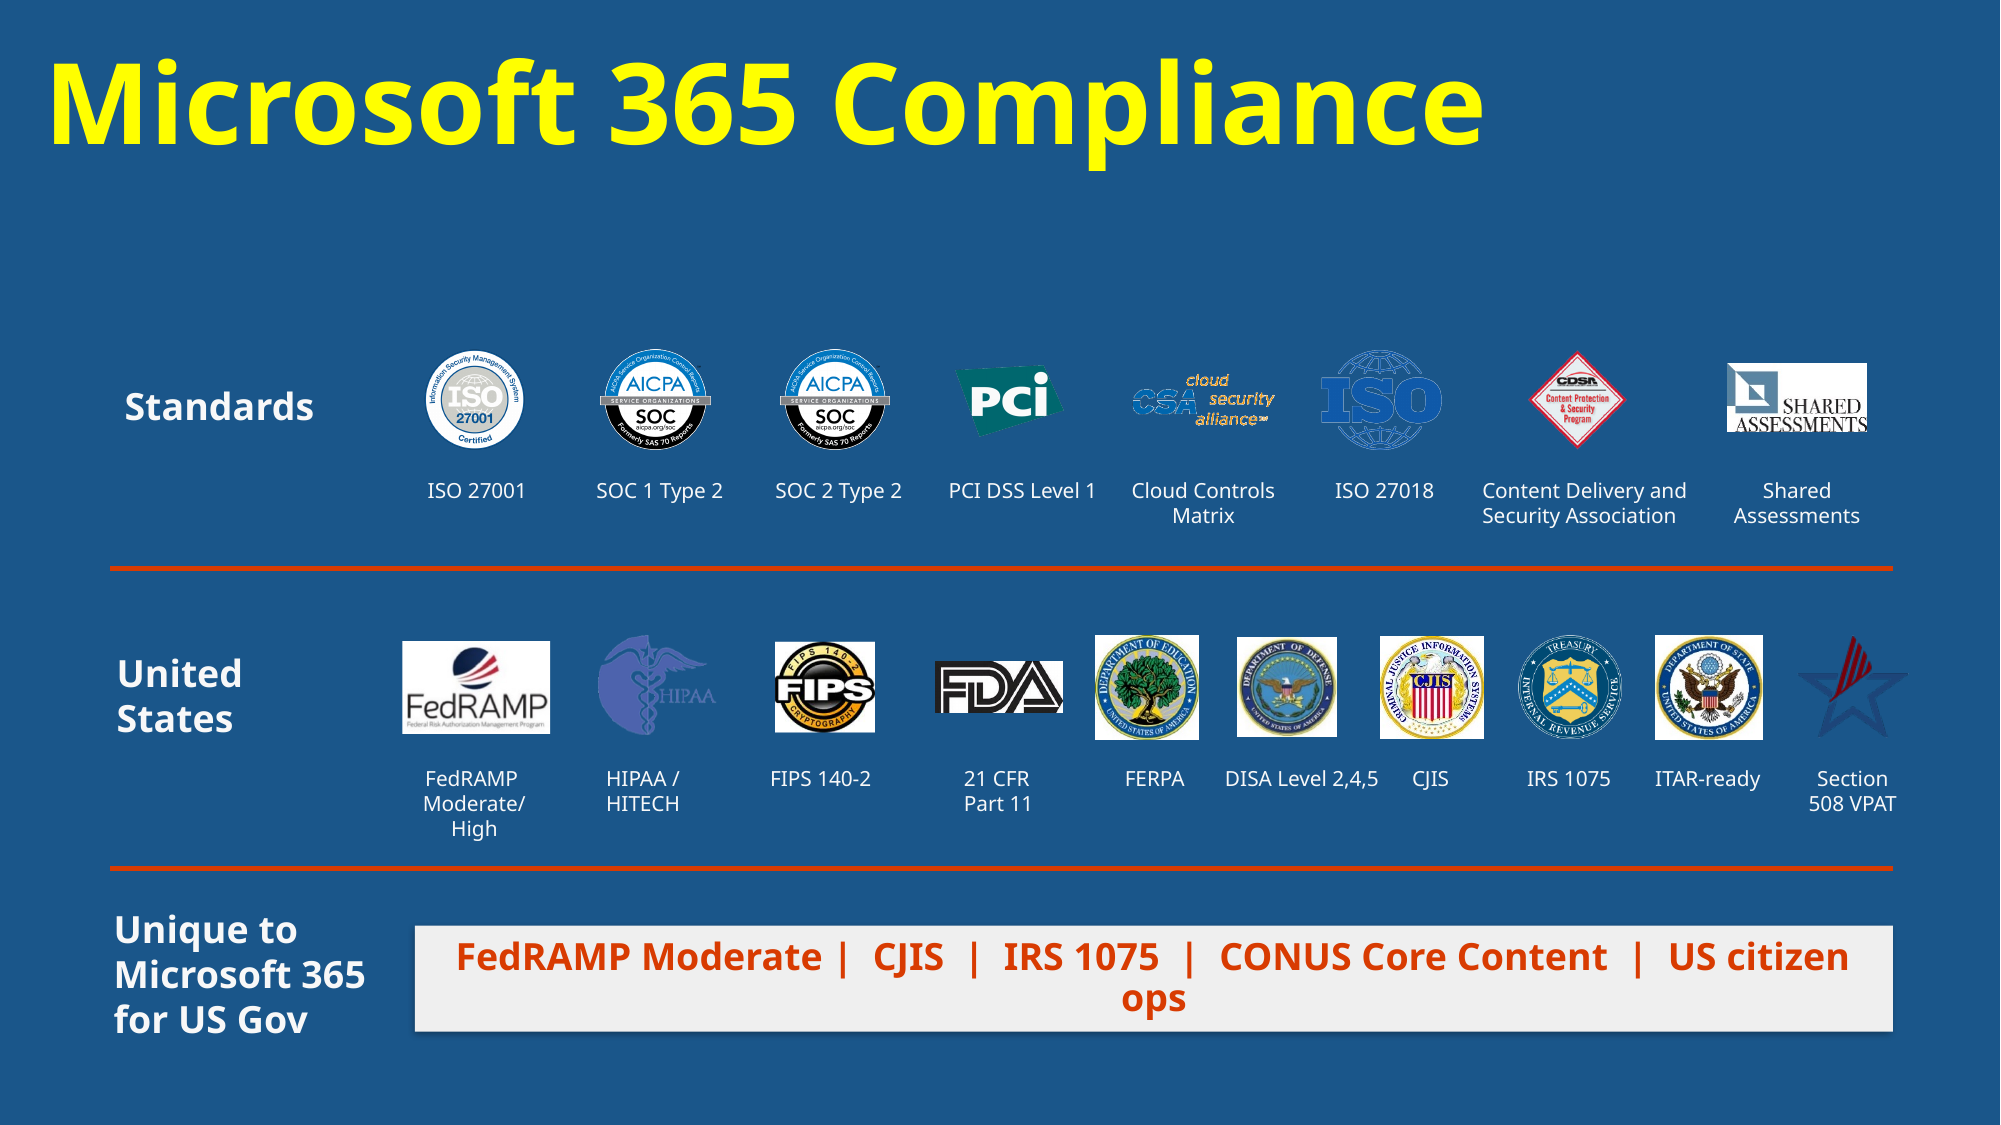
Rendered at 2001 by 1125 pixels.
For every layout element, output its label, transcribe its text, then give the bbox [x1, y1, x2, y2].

picture [587, 623, 730, 751]
text_box FedRAMP Moderate/High [387, 758, 562, 849]
text_box Standards [109, 375, 419, 436]
text_box FedRAMP Moderate | CJIS | IRS 1075 | CONUS Core Content | US citizen ops [415, 925, 1894, 1032]
text_box Shared Assessments [1701, 478, 1893, 528]
picture [780, 349, 890, 450]
picture [1380, 636, 1484, 739]
text_box FERPA [1110, 758, 1210, 799]
text_box DISA Level 2,4,5 [1210, 758, 1394, 799]
picture [1727, 362, 1867, 433]
picture [935, 661, 1063, 714]
text_box PCI DSS Level 1 [948, 478, 1090, 503]
picture [1129, 371, 1278, 428]
text_box Section 508 VPAT [1789, 758, 1916, 824]
picture [1527, 349, 1628, 450]
text_box Unique to Microsoft 365 for US Gov [98, 898, 415, 1049]
picture [1236, 637, 1337, 737]
text_box Cloud Controls Matrix [1135, 478, 1272, 528]
picture [946, 361, 1068, 439]
picture [1795, 630, 1910, 745]
text_box ISO 27001 [427, 478, 521, 503]
picture [1315, 349, 1449, 450]
text_box ISO 27018 [1335, 478, 1429, 503]
text_box SOC 2 Type 2 [775, 478, 898, 503]
picture [424, 349, 526, 450]
text_box IRS 1075 [1512, 758, 1626, 799]
text_box HIPAA / HITECH [591, 758, 717, 824]
picture [401, 641, 551, 734]
picture [1094, 635, 1199, 740]
text_box FIPS 140-2 [755, 758, 887, 799]
picture [775, 637, 875, 737]
text_box 21 CFR Part 11 [949, 758, 1048, 824]
picture [600, 349, 711, 450]
text_box SOC 1 Type 2 [596, 478, 719, 503]
text_box ITAR-ready [1640, 758, 1776, 799]
picture [1655, 635, 1763, 740]
picture [1518, 635, 1622, 740]
title Microsoft 365 Compliance [43, 46, 1874, 293]
text_box CJIS [1397, 758, 1465, 799]
text_box United States [101, 642, 268, 748]
text_box Content Delivery and Security Association [1482, 478, 1674, 528]
